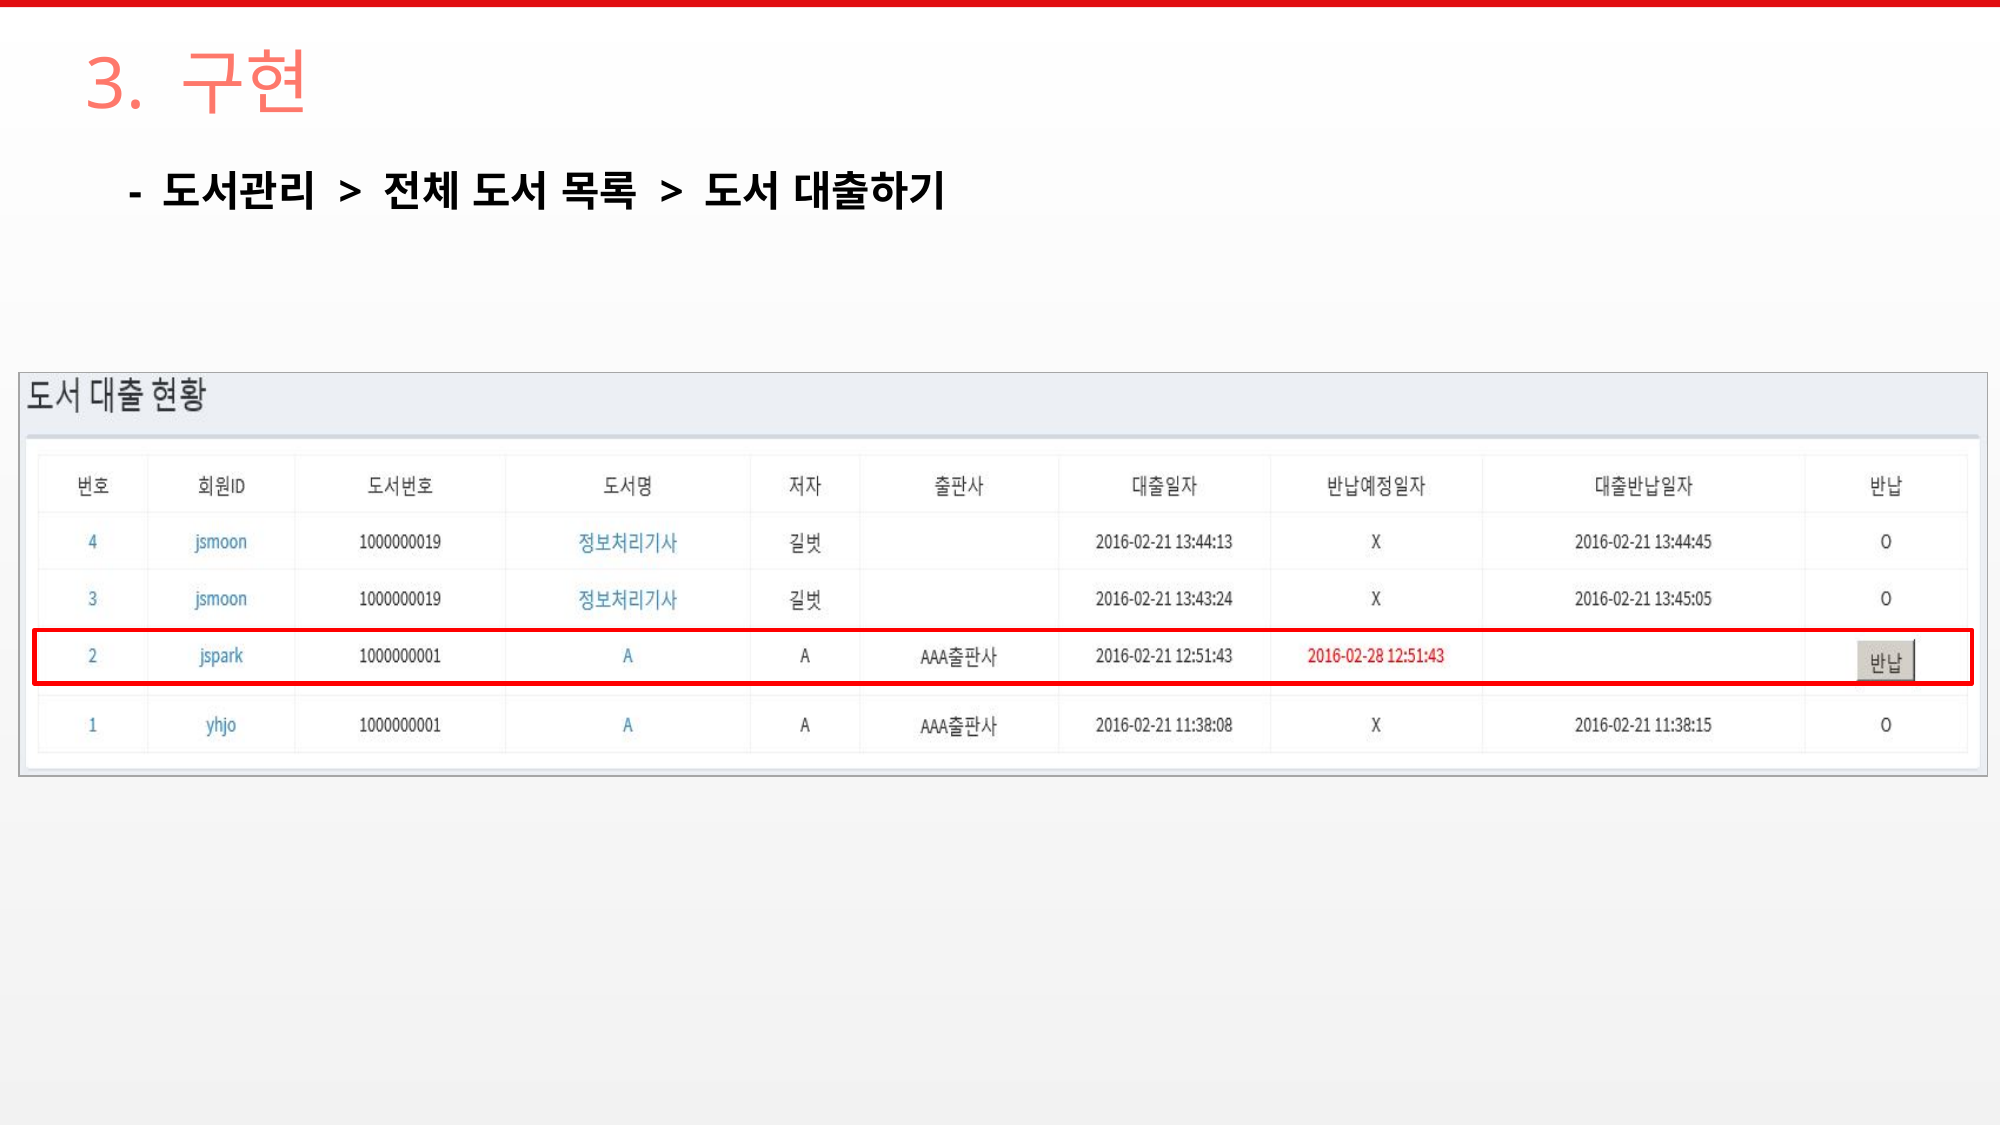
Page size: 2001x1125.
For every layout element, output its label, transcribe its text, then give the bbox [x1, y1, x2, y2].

picture [19, 373, 1988, 776]
text_box - 도서관리 > 전체 도서 목록 > 도서 대출하기 [113, 157, 1486, 222]
title 3. 구현 [70, 30, 1796, 124]
